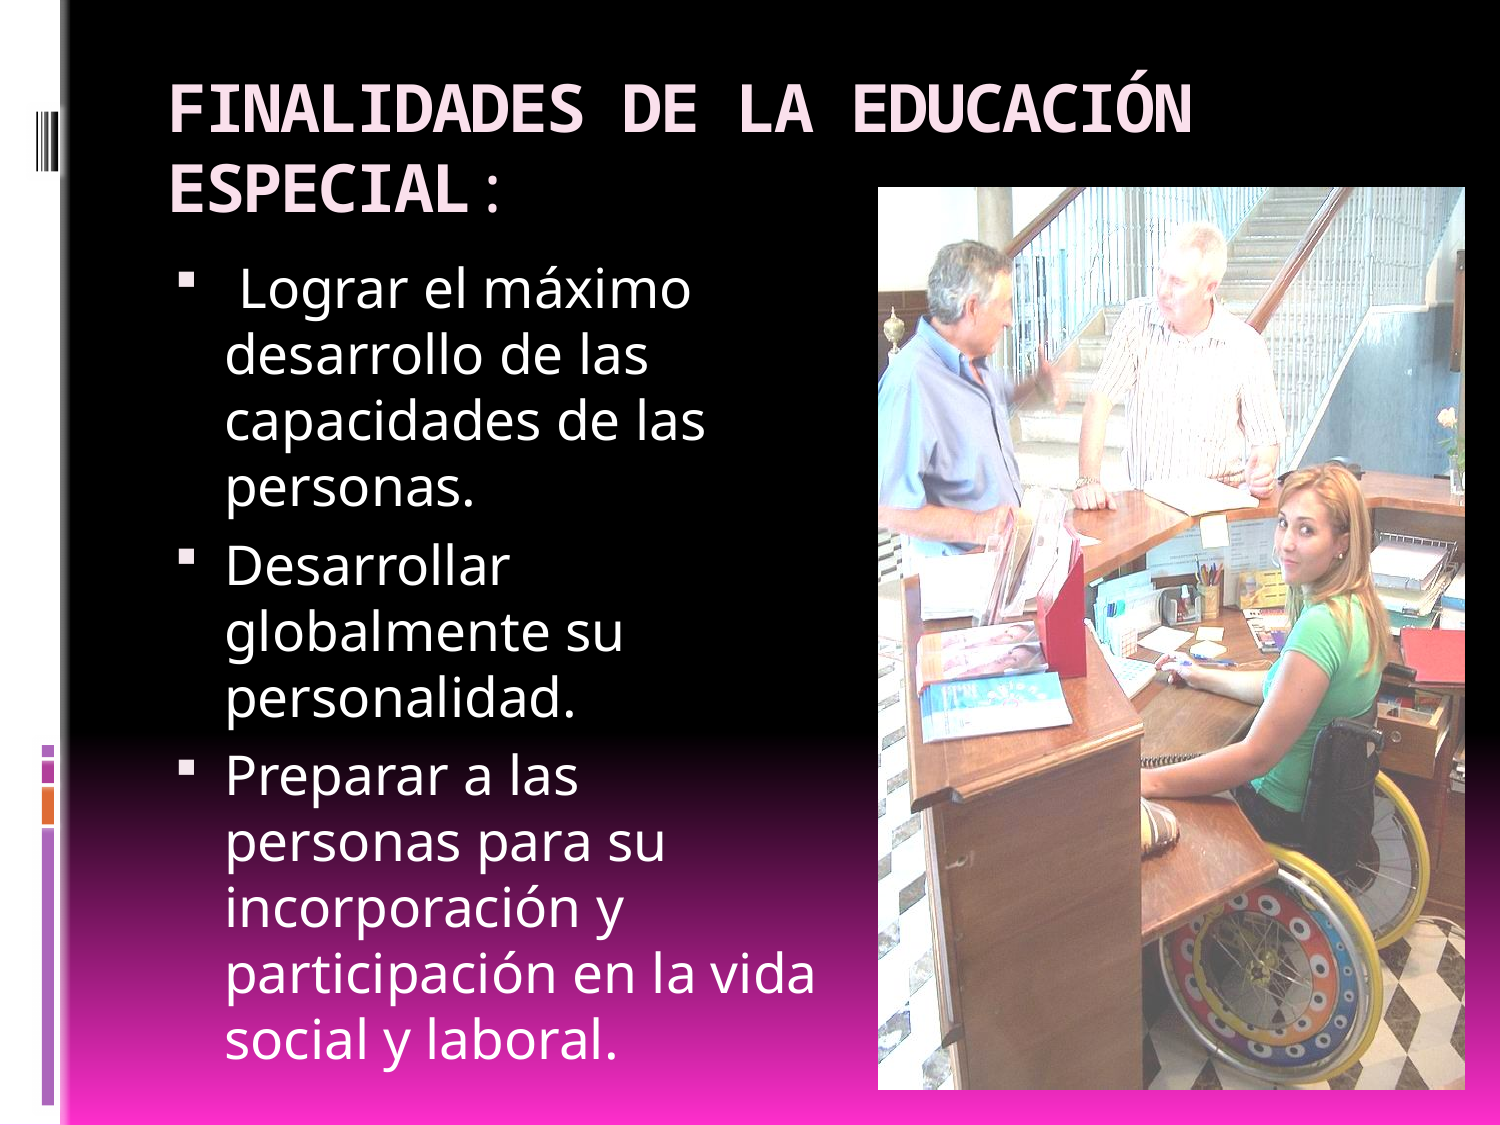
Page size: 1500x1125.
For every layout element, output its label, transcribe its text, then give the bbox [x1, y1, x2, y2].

picture [878, 186, 1466, 1091]
title FINALIDADES DE LA EDUCACIÓN ESPECIAL: [152, 58, 1428, 209]
list Lograr el máximo desarrollo de las capacidades de las personas. Desarrollar globalmente su personalidad. Preparar a las personas para su incorporación y participación en la vida social y laboral. [150, 246, 844, 1079]
